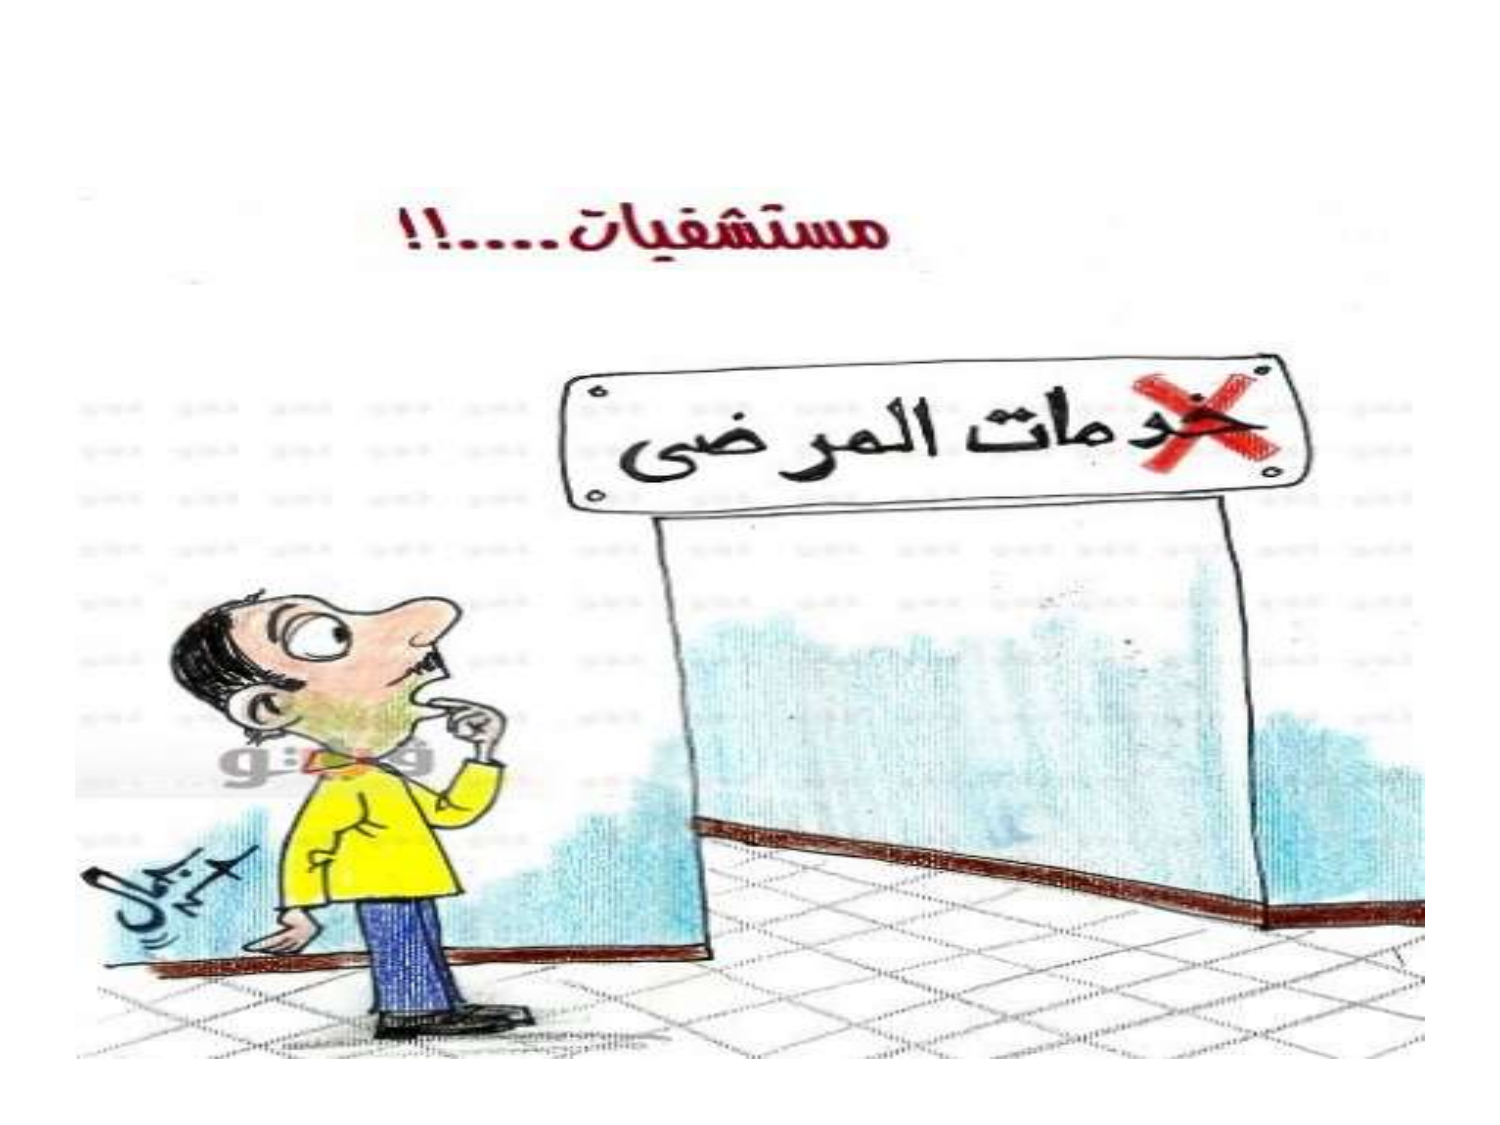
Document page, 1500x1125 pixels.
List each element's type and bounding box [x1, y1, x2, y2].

list [74, 187, 1426, 1060]
